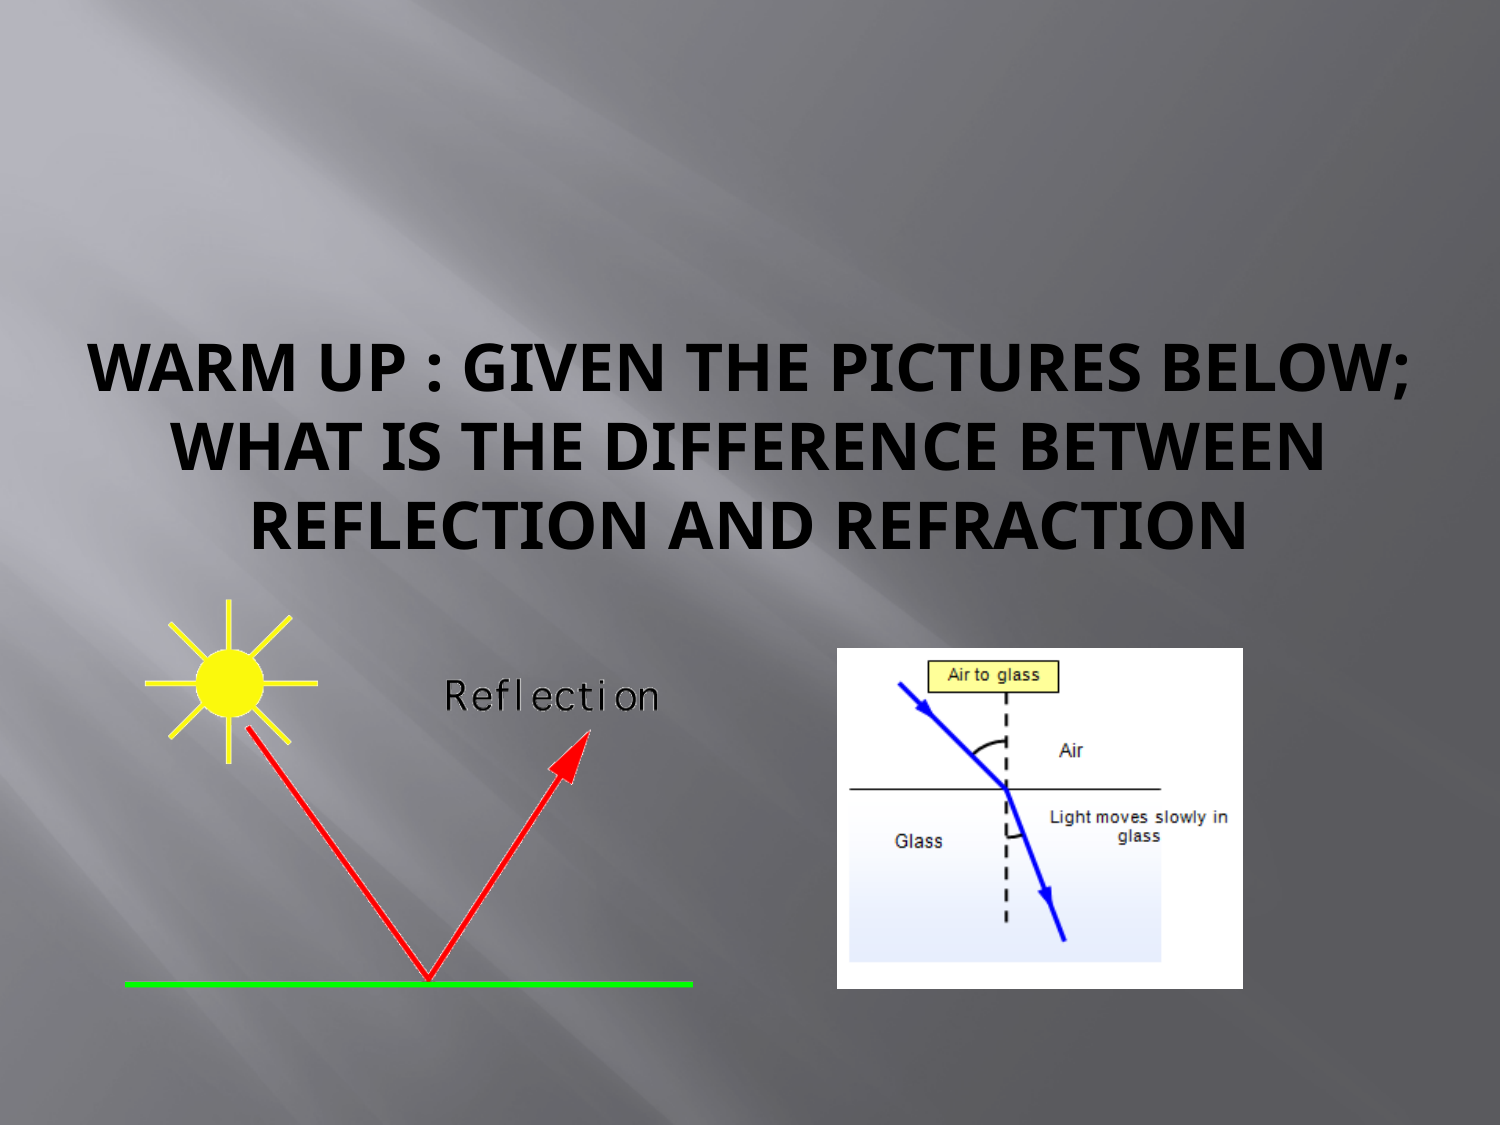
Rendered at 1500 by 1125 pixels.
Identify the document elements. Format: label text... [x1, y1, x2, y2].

picture [124, 574, 693, 1063]
title Warm Up : Given the pictures below; what is the difference between reflection and refraction [75, 262, 1425, 563]
picture [837, 648, 1243, 990]
